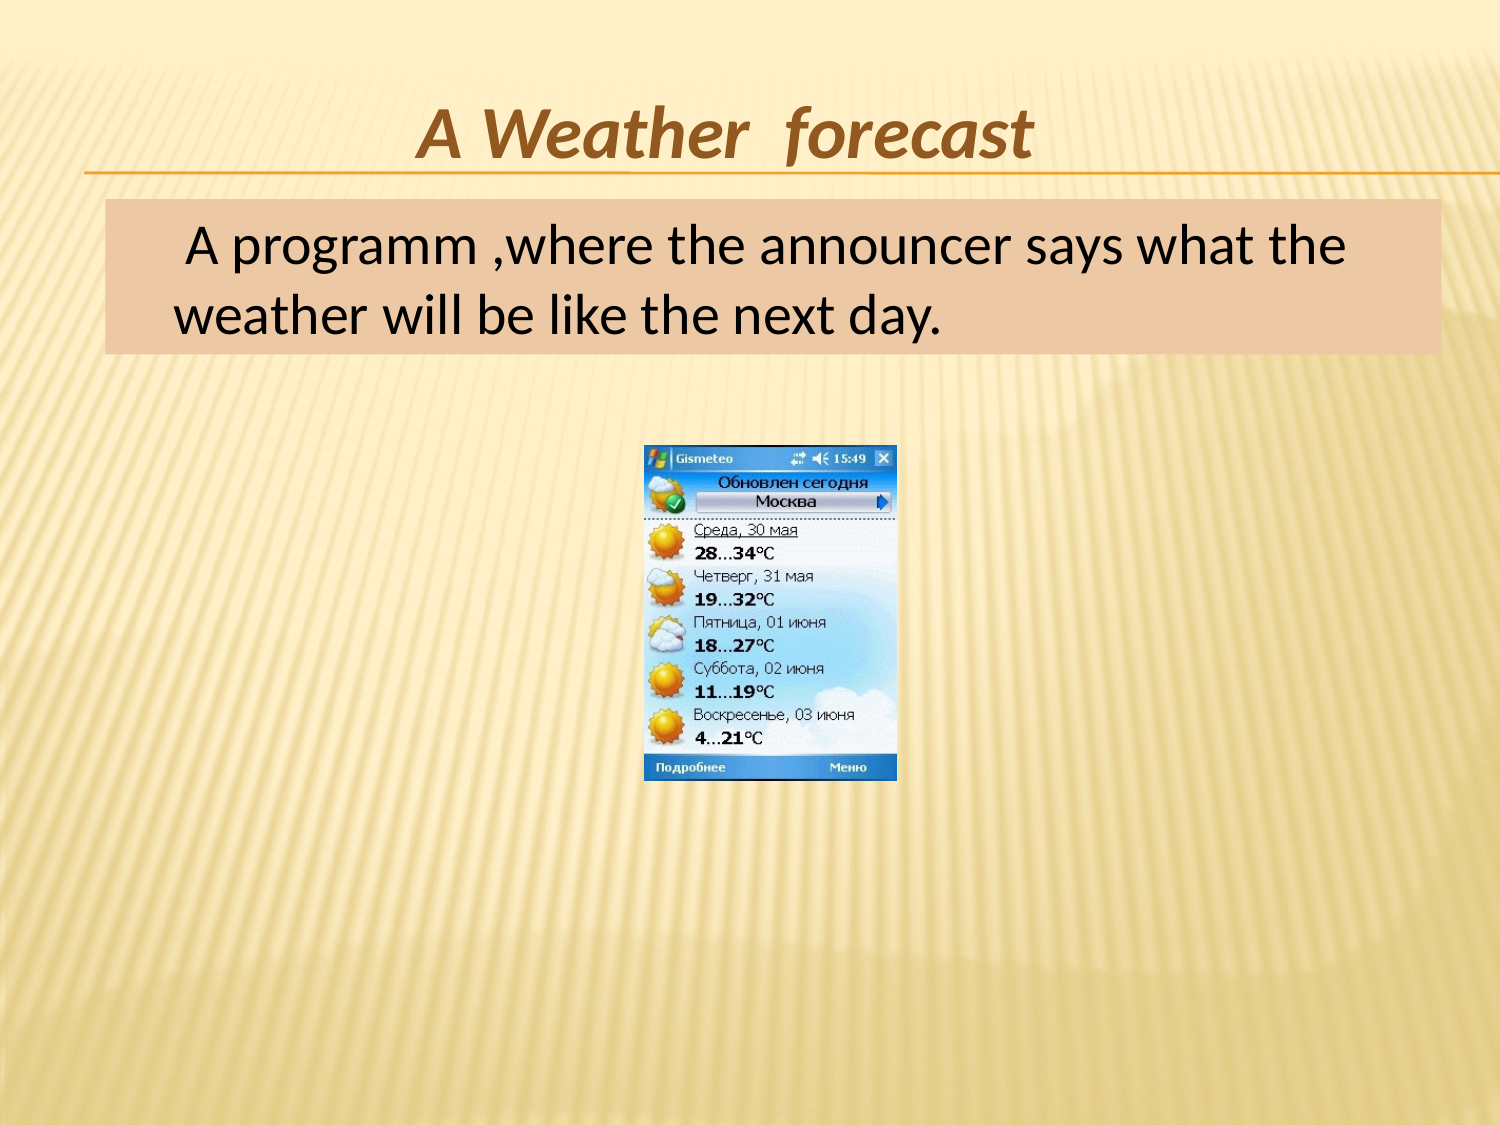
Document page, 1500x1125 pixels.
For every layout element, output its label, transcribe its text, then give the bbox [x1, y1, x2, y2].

title A Weather forecast [363, 26, 1090, 230]
picture [644, 445, 897, 782]
list A programm ,where the announcer says what the weather will be like the next day. [105, 199, 1442, 355]
